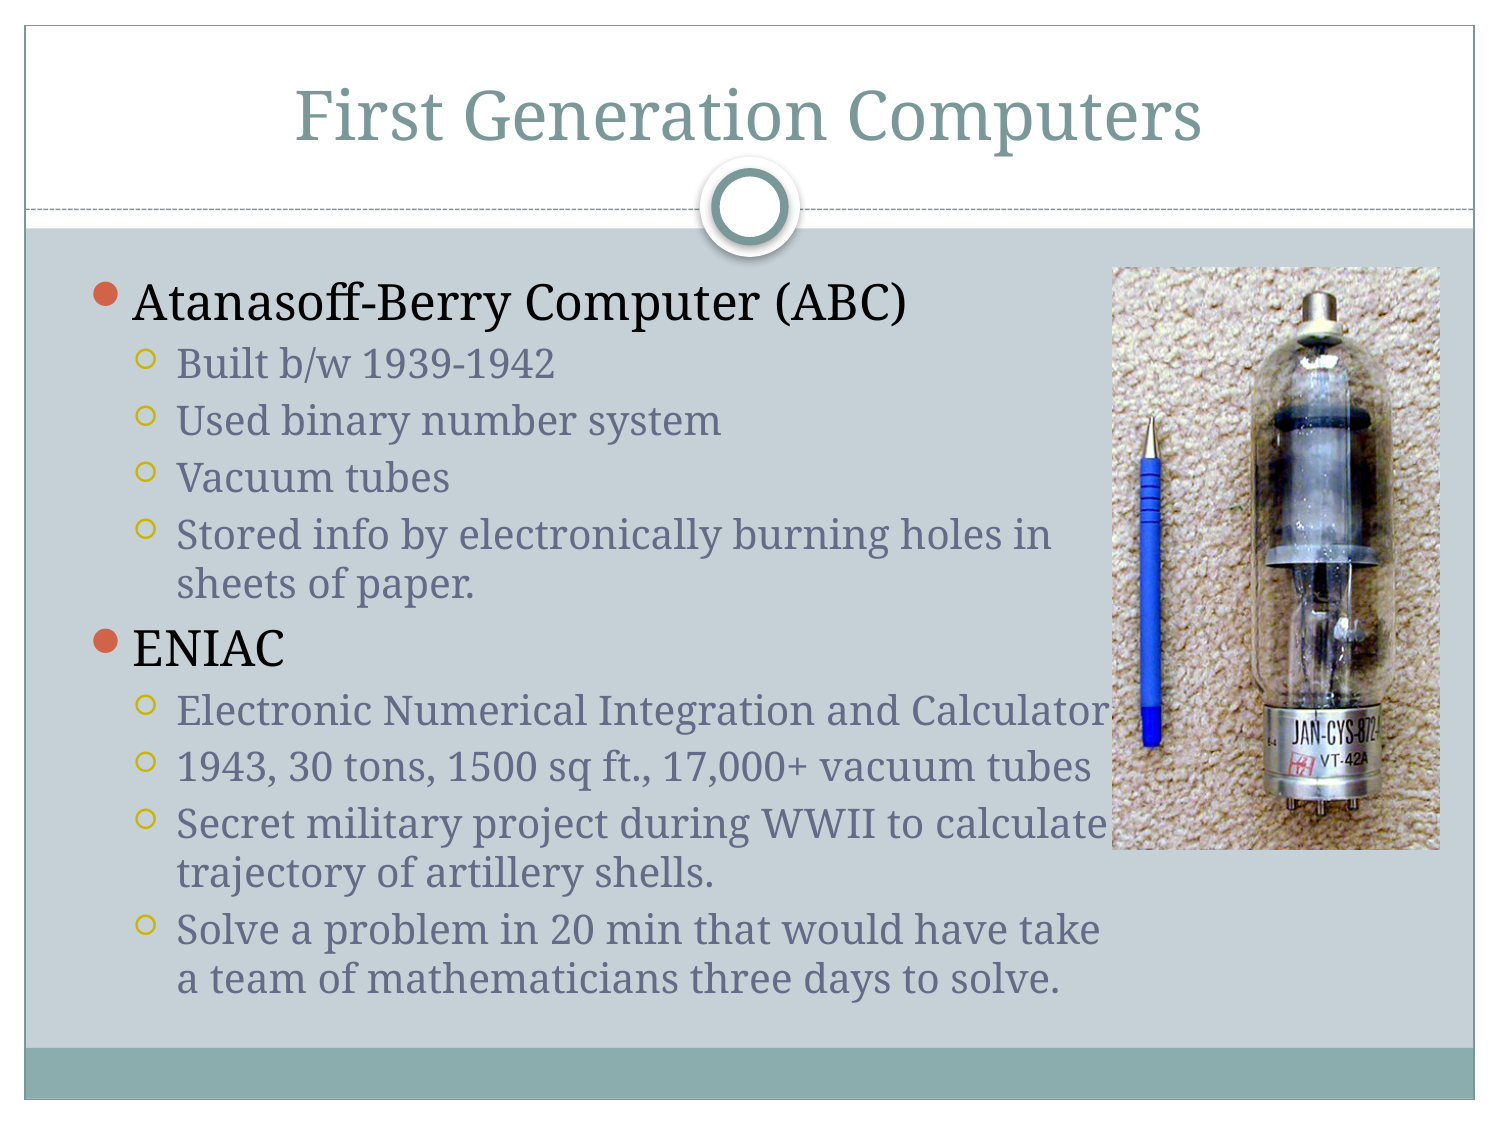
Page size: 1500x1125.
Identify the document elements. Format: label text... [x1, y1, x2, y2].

title First Generation Computers [49, 37, 1450, 162]
list Atanasoff-Berry Computer (ABC) Built b/w 1939-1942 Used binary number system Vacuum tubes Stored info by electronically burning holes in sheets of paper. ENIAC Electronic Numerical Integration and Calculator 1943, 30 tons, 1500 sq ft., 17,000+ vacuum tubes Secret military project during WWII to calculate trajectory of artillery shells. Solve a problem in 20 min that would have take a team of mathematicians three days to solve. [75, 262, 1138, 1063]
picture [1112, 267, 1441, 851]
